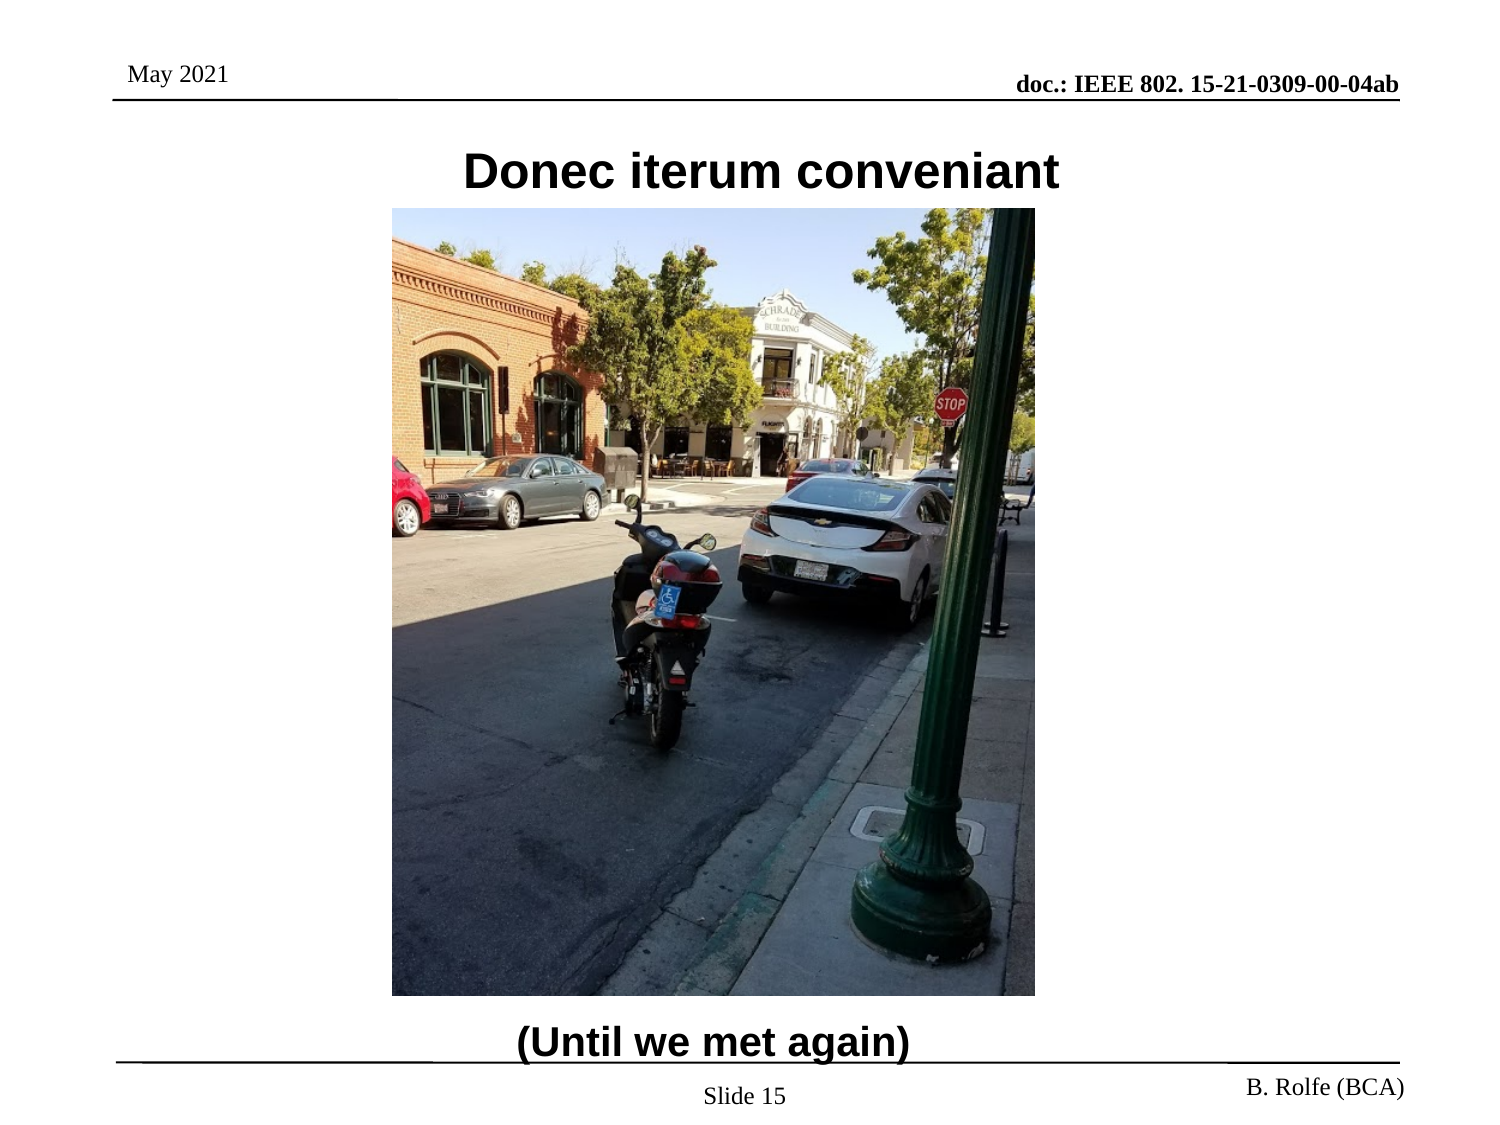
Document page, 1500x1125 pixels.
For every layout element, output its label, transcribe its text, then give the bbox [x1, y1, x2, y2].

picture [391, 207, 1036, 996]
title Donec iterum conveniant [125, 112, 1399, 232]
slide_number Slide 15 [690, 1075, 799, 1115]
text_box (Until we met again) [76, 1023, 1351, 1063]
